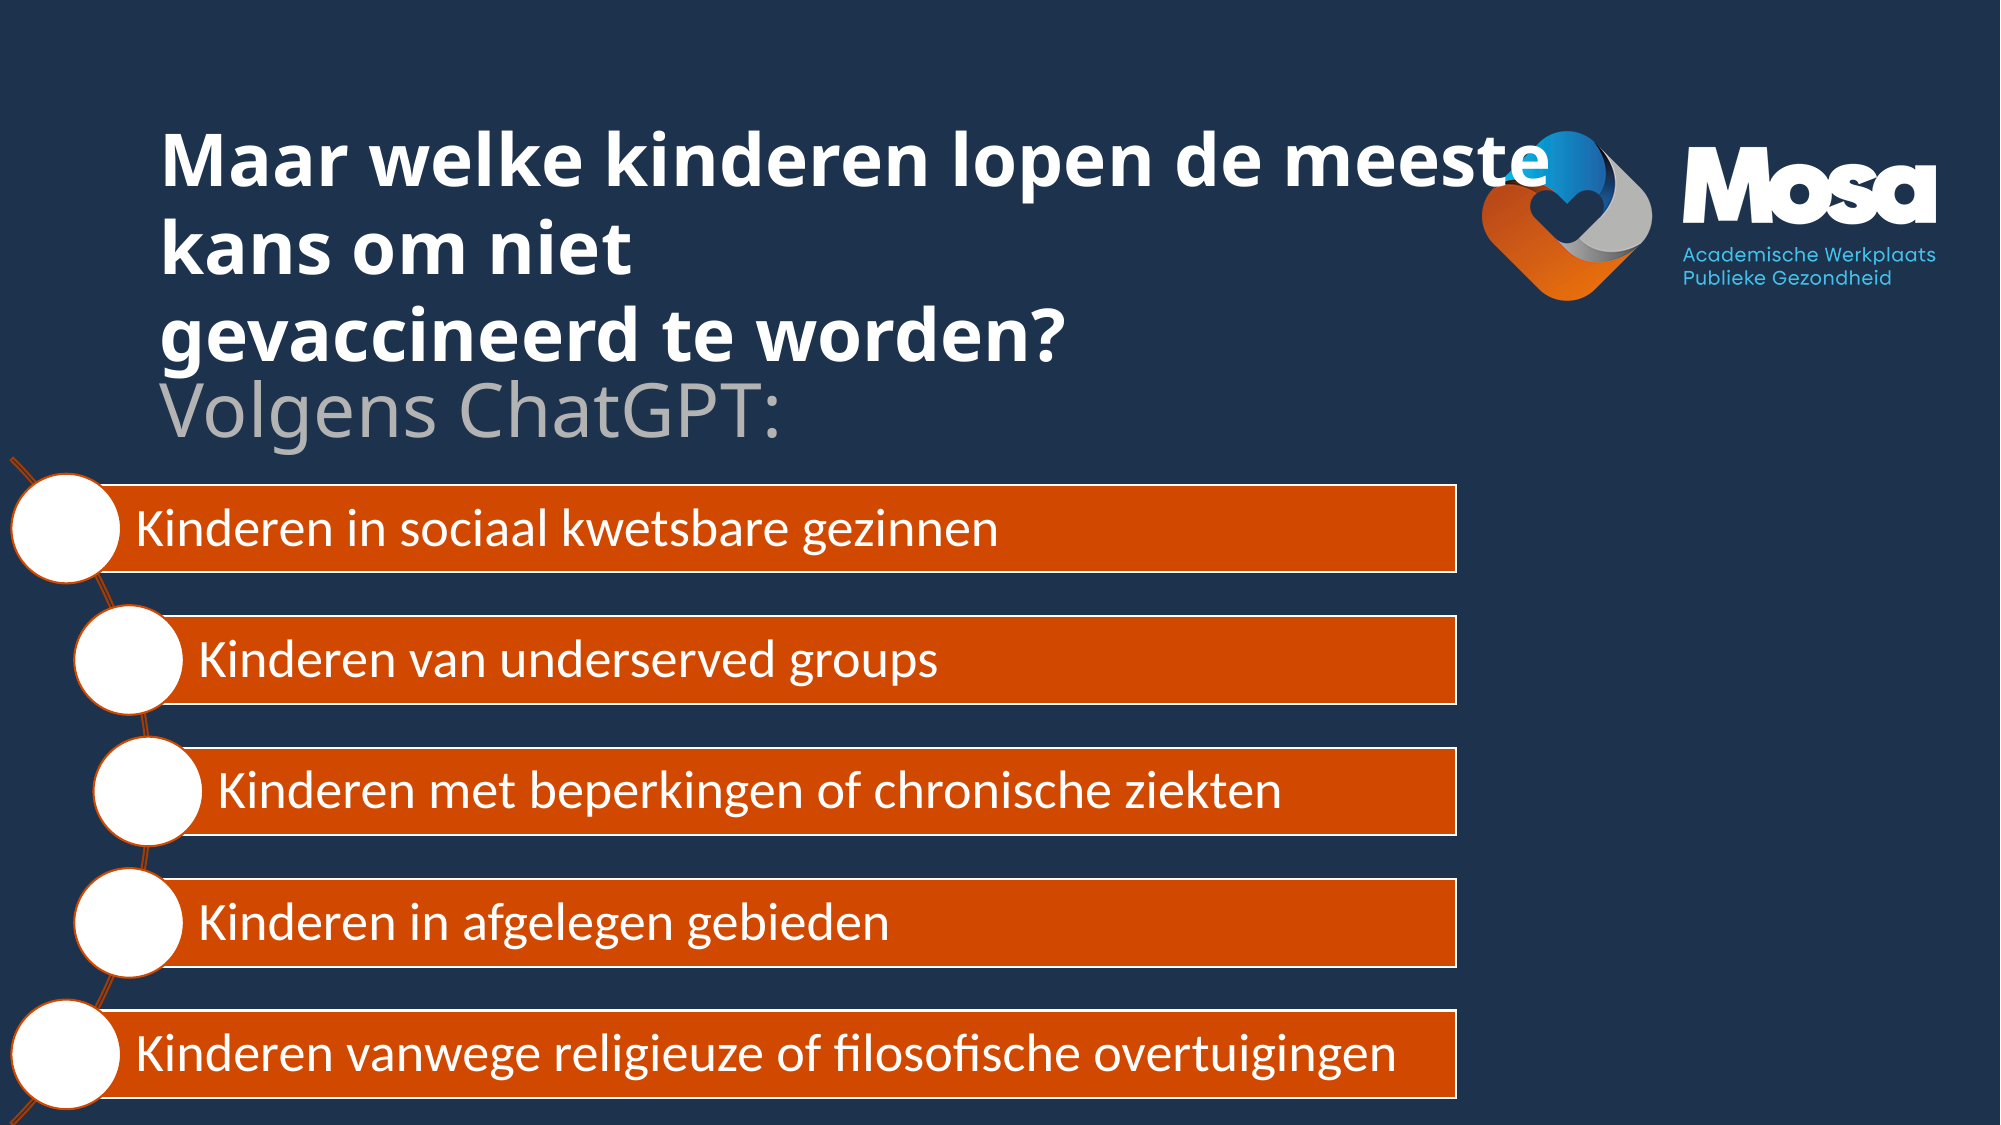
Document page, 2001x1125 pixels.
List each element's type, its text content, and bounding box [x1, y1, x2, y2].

text_box Maar welke kinderen lopen de meeste kans om niet gevaccineerd te worden? [144, 106, 1465, 355]
text_box Volgens ChatGPT: [144, 355, 1618, 472]
picture [1465, 96, 2000, 358]
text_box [0, 440, 1466, 1125]
